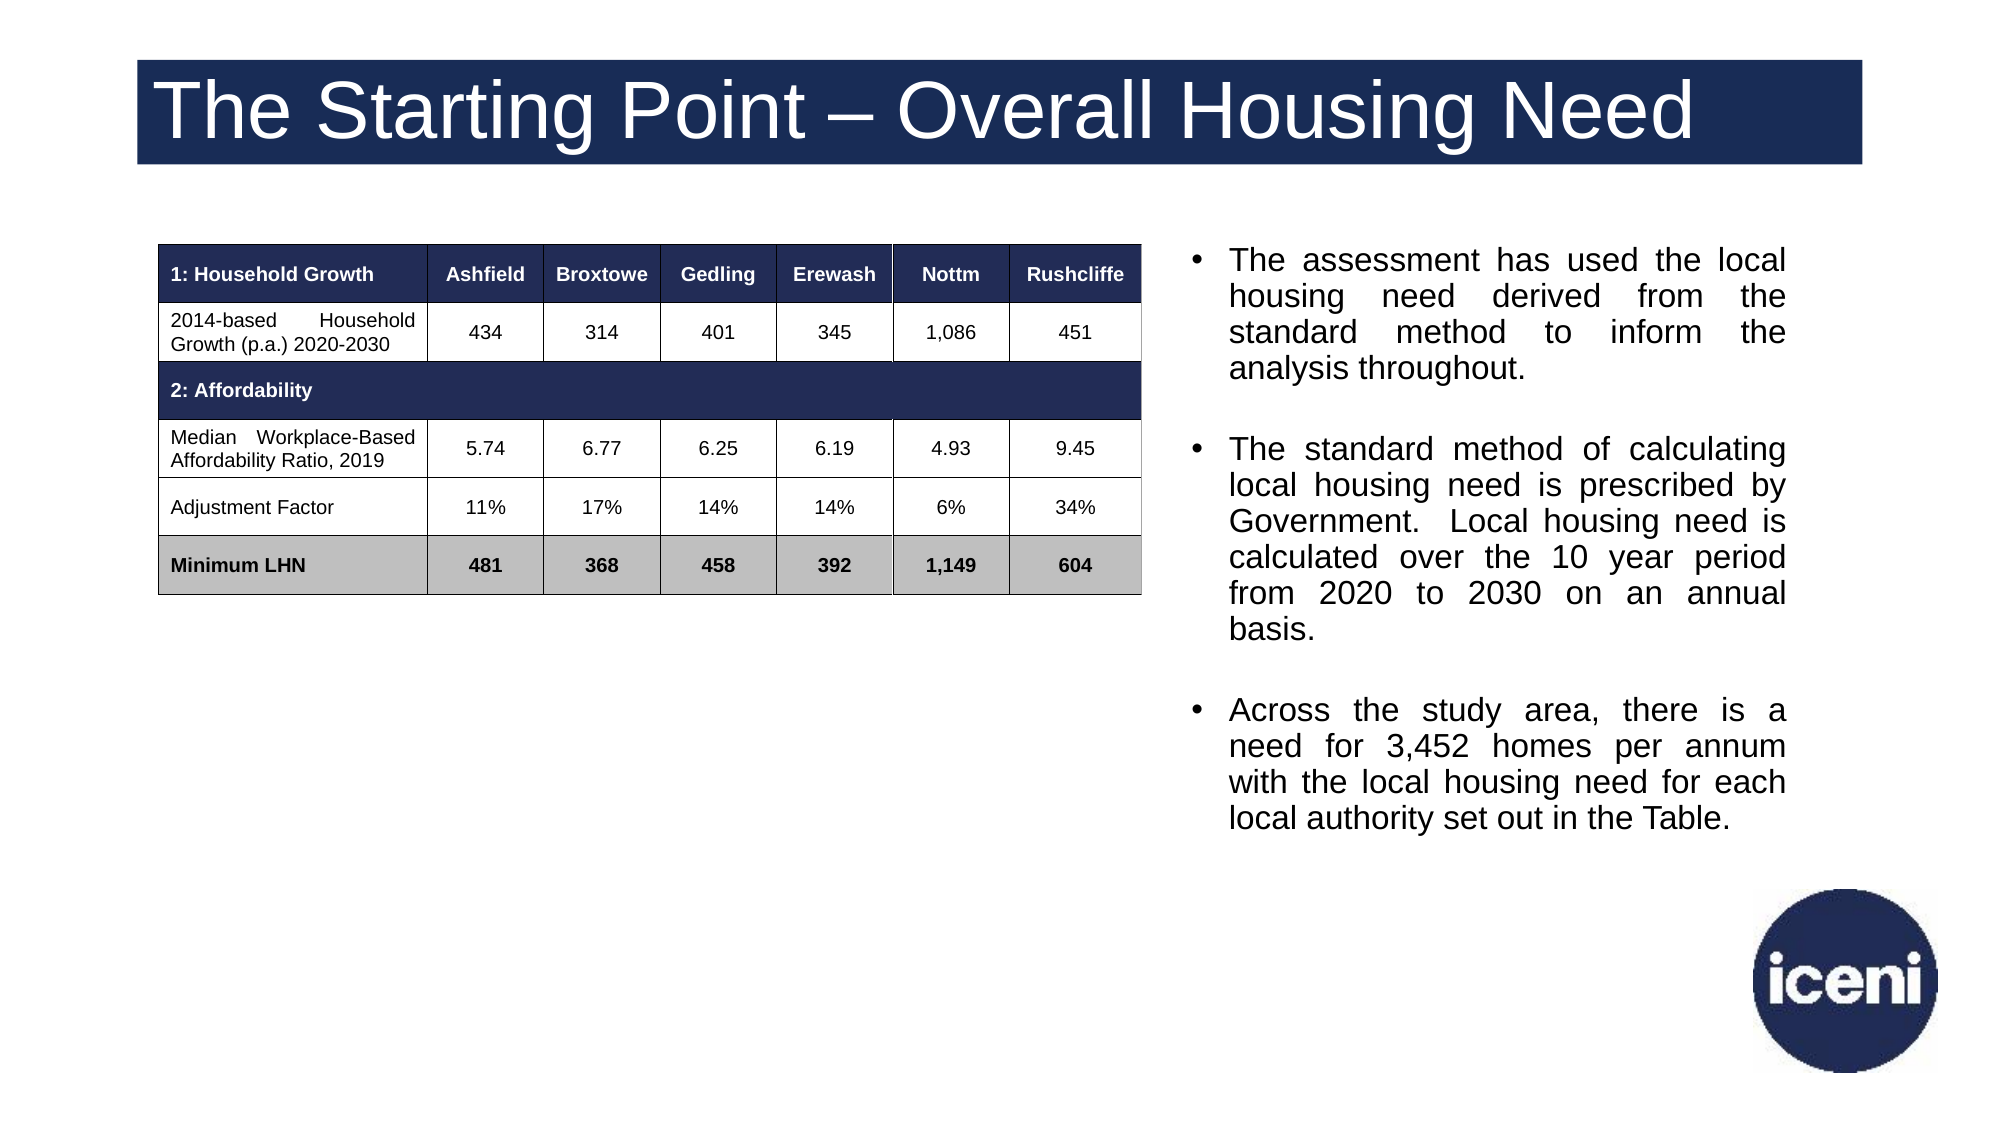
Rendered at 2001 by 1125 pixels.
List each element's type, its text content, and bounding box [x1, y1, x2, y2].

picture [1753, 889, 1938, 1073]
list The assessment has used the local housing need derived from the standard method to inform the analysis throughout. The standard method of calculating local housing need is prescribed by Government. Local housing need is calculated over the 10 year period from 2020 to 2030 on an annual basis. Across the study area, there is a need for 3,452 homes per annum with the local housing need for each local authority set out in the Table. [1176, 235, 1803, 1031]
title The Starting Point – Overall Housing Need [137, 59, 1863, 165]
picture [157, 244, 1142, 674]
